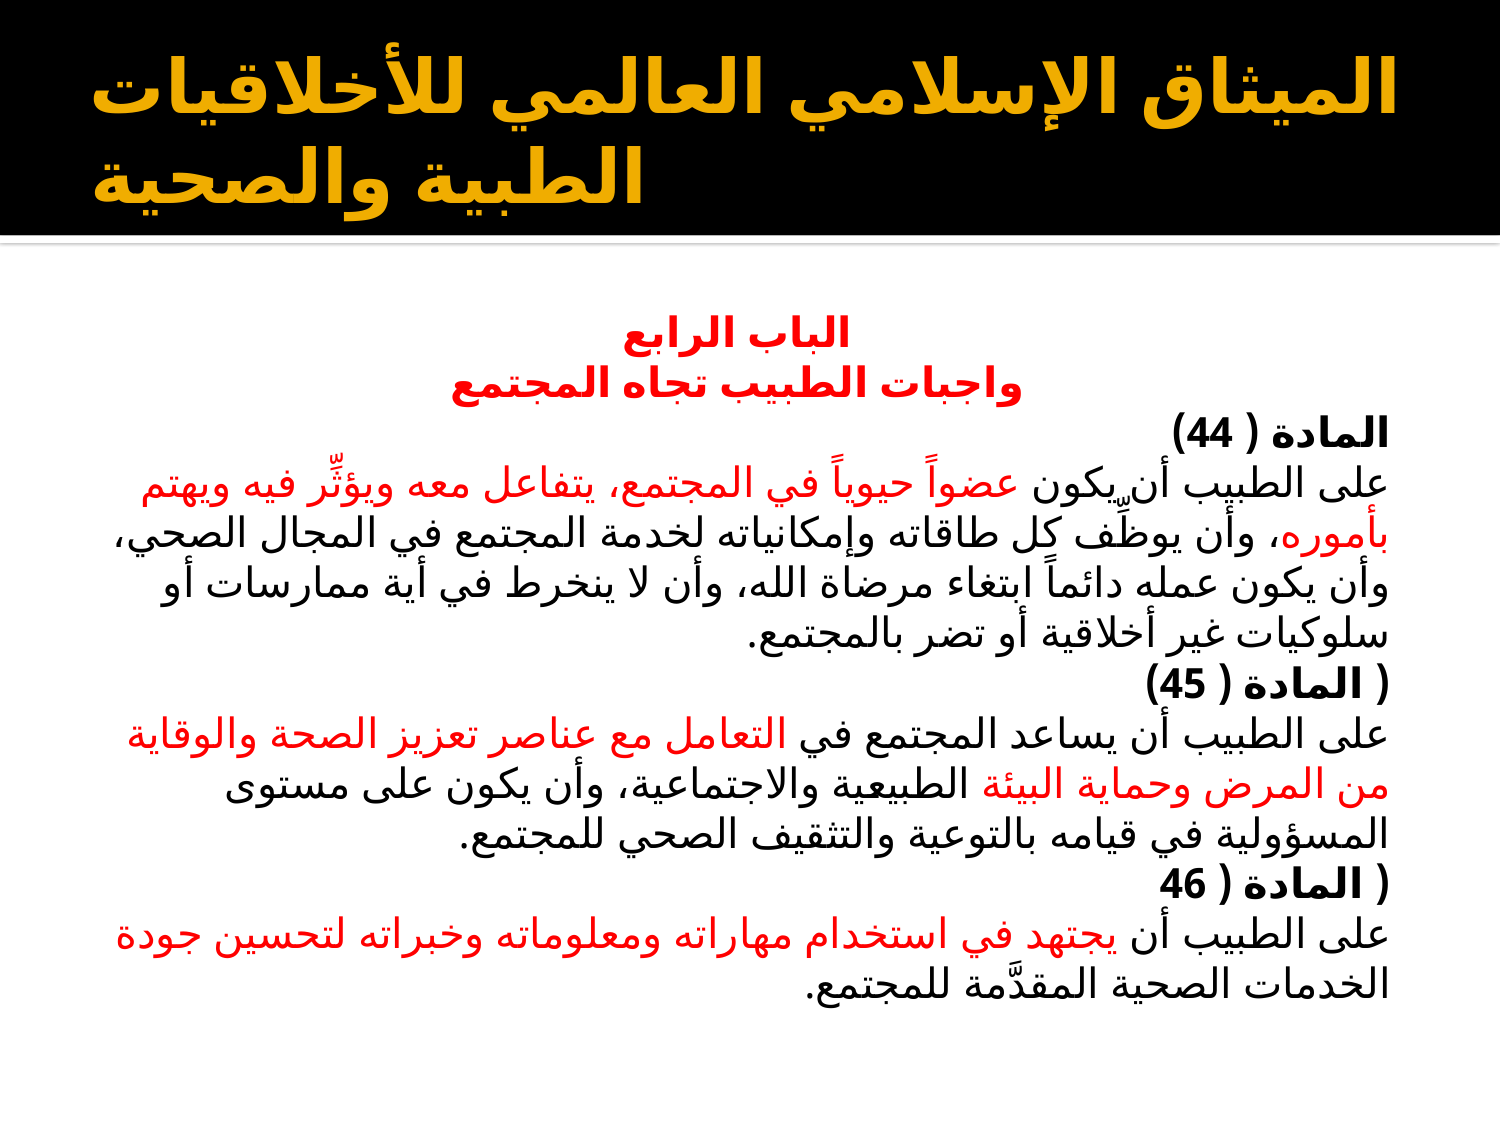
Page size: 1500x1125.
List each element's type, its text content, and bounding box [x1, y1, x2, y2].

list الباب الرابع واجبات الطبيب تجاه المجتمع المادة ( 44) على الطبيب أن يكون عضواً حيوياً في المجتمع، يتفاعل معه ويؤثِّر فيه ويهتم بأموره، وأن يوظِّف كل طاقاته وإمكانياته لخدمة المجتمع في المجال الصحي، وأن يكون عمله دائماً ابتغاء مرضاة الله، وأن لا ينخرط في أية ممارسات أو سلوكيات غير أخلاقية أو تضر بالمجتمع. ( المادة ( 45) على الطبيب أن يساعد المجتمع في التعامل مع عناصر تعزيز الصحة والوقاية من المرض وحماية البيئة الطبيعية والاجتماعية، وأن يكون على مستوى المسؤولية في قيامه بالتوعية والتثقيف الصحي للمجتمع. ( المادة ( 46 على الطبيب أن يجتهد في استخدام مهاراته ومعلوماته وخبراته لتحسين جودة الخدمات الصحية المقدَّمة للمجتمع. [75, 291, 1425, 1050]
title الميثاق الإسلامي العالمي للأخلاقيات الطبية والصحية [75, 25, 1425, 231]
